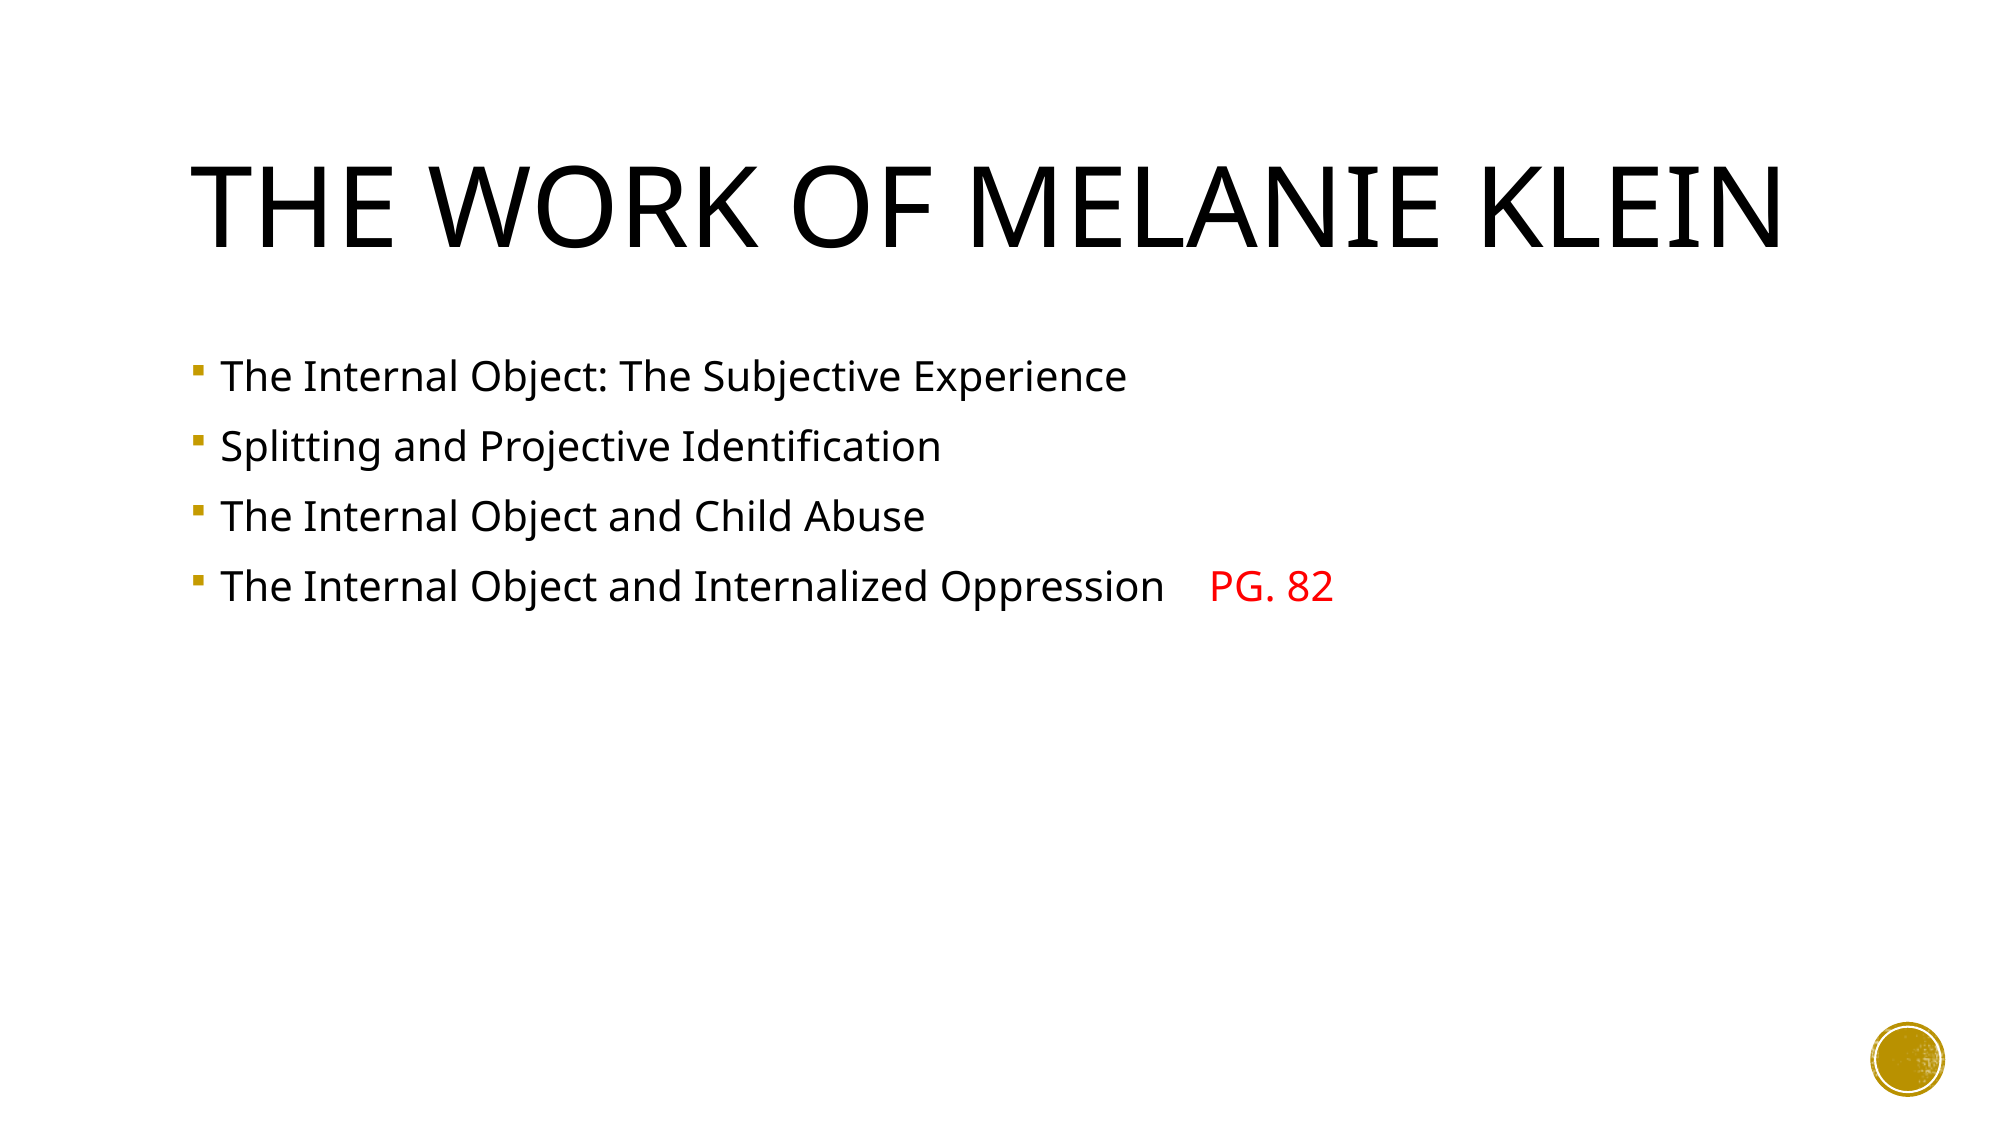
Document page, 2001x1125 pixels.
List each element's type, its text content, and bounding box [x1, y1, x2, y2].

title The Work of Melanie Klein [175, 79, 1826, 344]
list The Internal Object: The Subjective Experience Splitting and Projective Identification The Internal Object and Child Abuse The Internal Object and Internalized Oppression PG. 82 [175, 348, 1826, 1013]
